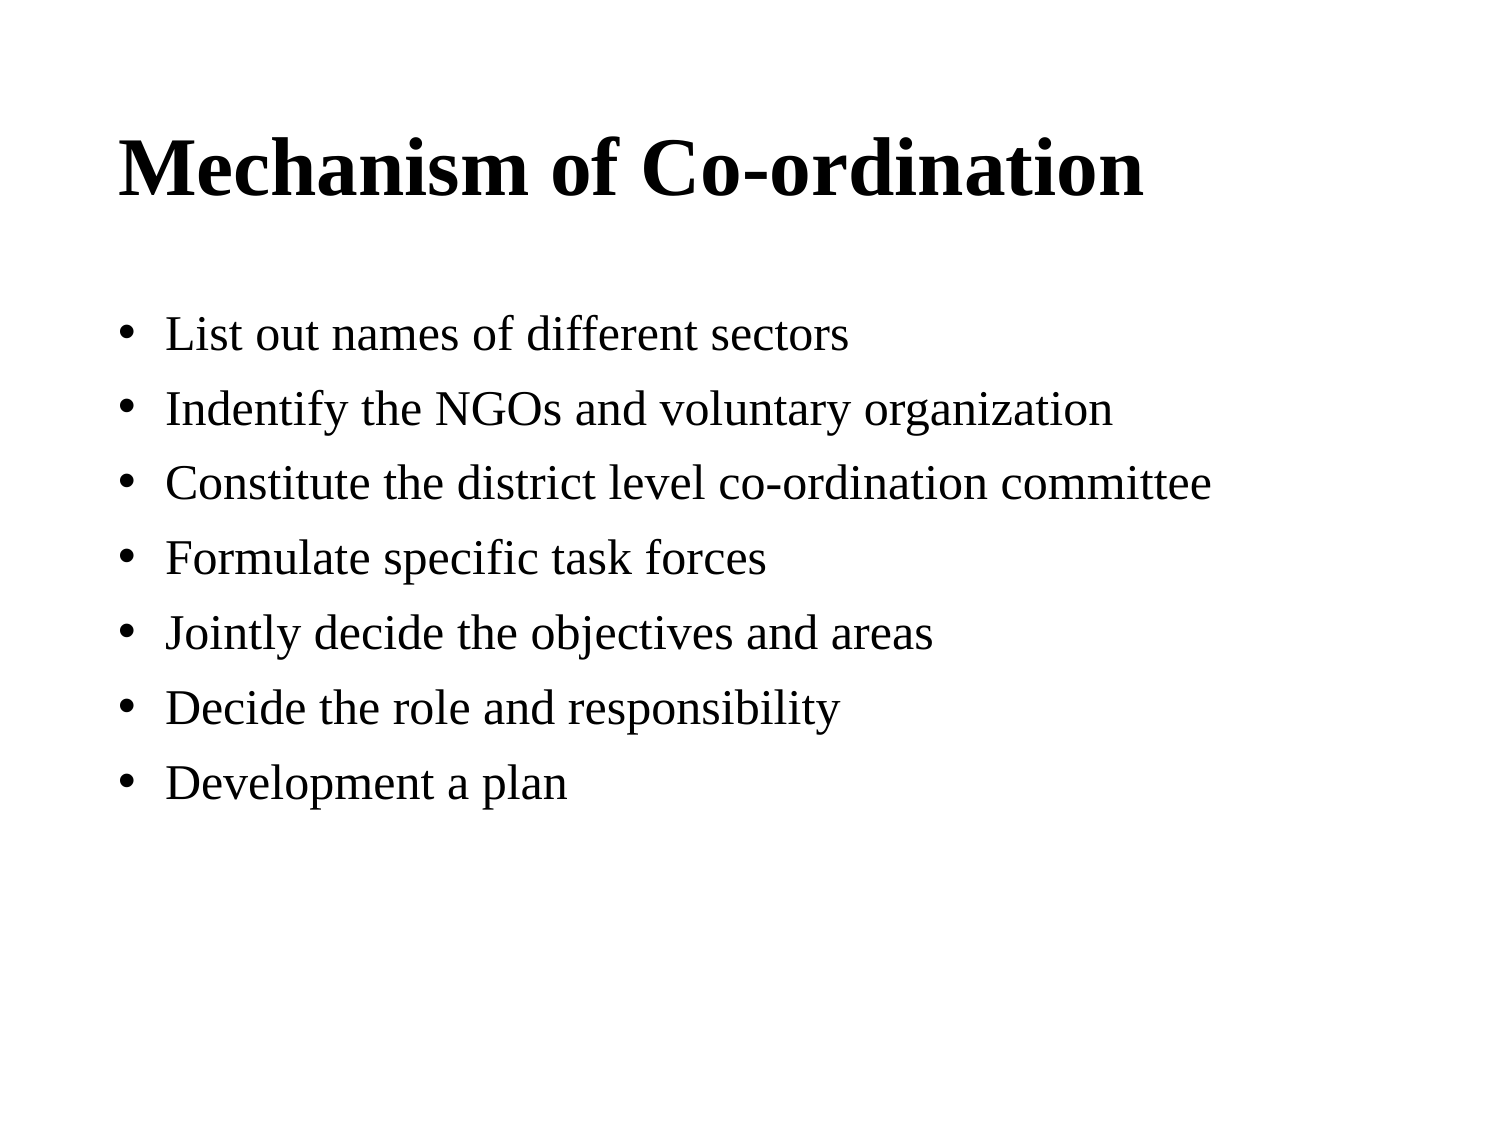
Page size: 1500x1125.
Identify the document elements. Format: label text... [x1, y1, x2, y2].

title Mechanism of Co-ordination [103, 59, 1397, 278]
list List out names of different sectors Indentify the NGOs and voluntary organization Constitute the district level co-ordination committee Formulate specific task forces Jointly decide the objectives and areas Decide the role and responsibility Development a plan [103, 299, 1397, 1014]
